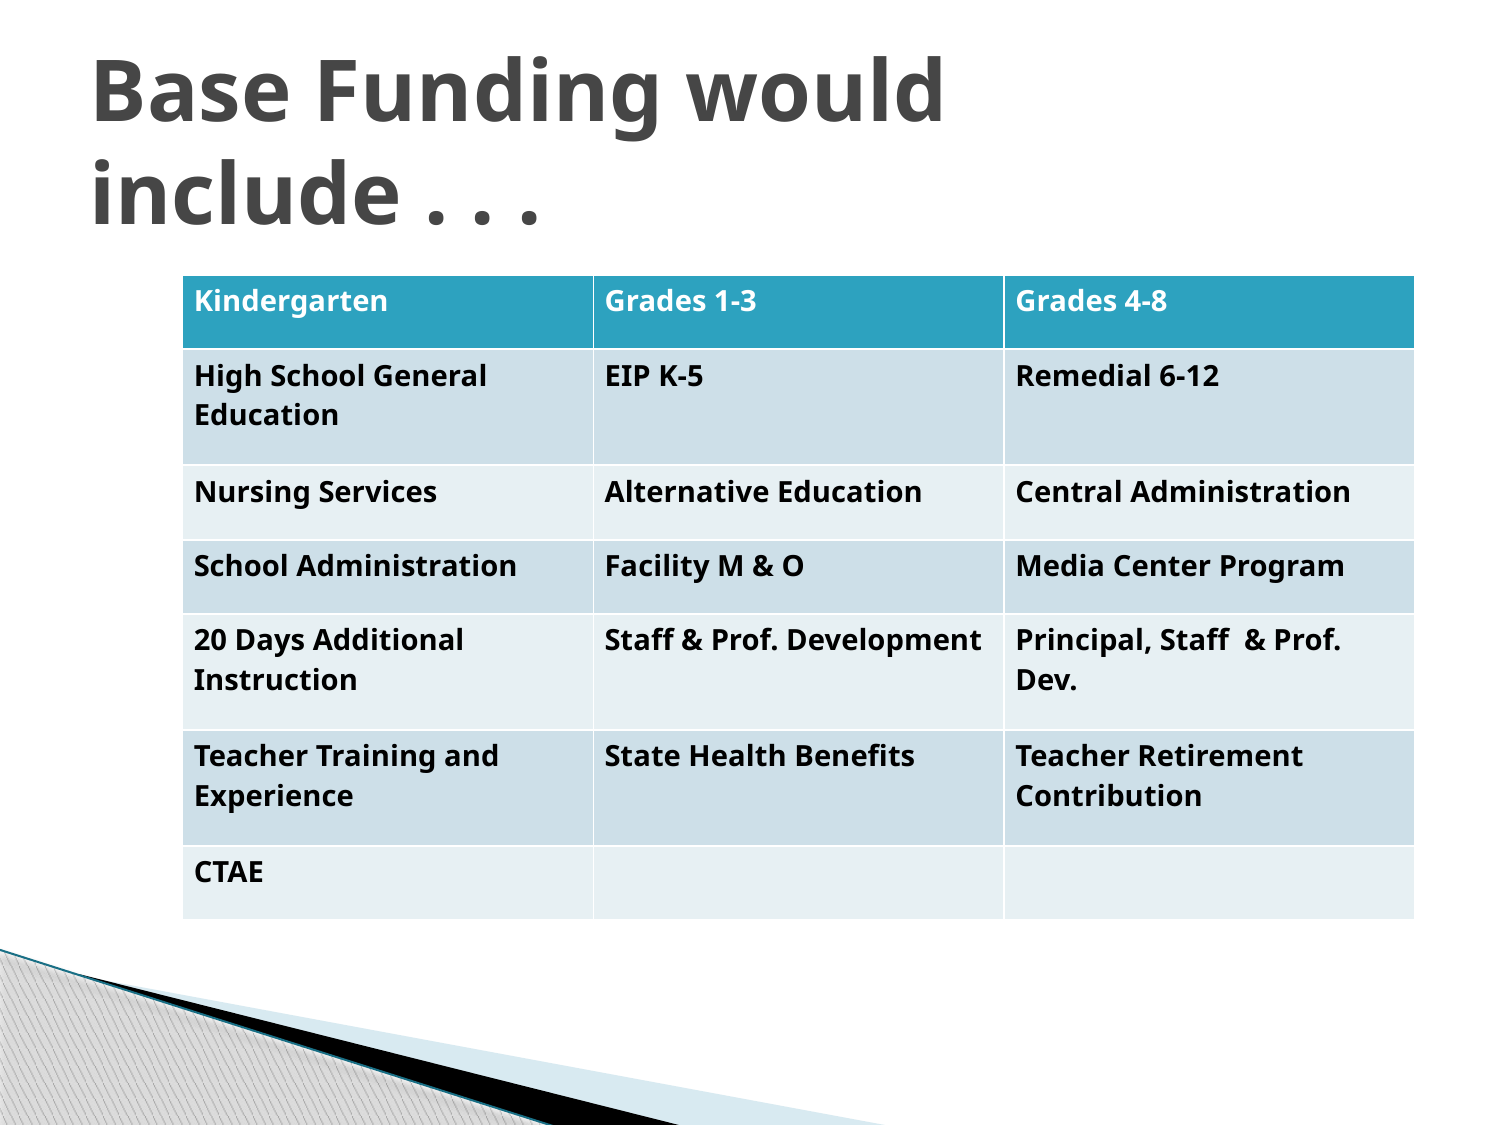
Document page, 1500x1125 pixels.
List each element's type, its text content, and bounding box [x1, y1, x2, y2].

table_cell School Administration [183, 541, 593, 613]
table_header Grades 1-3 [594, 276, 1003, 348]
table_cell Remedial 6-12 [1005, 350, 1414, 464]
table_cell Media Center Program [1005, 541, 1414, 613]
table_header Kindergarten [183, 276, 593, 348]
table_cell Nursing Services [183, 466, 593, 539]
table_cell State Health Benefits [594, 731, 1003, 845]
table_cell Central Administration [1005, 466, 1414, 539]
table_cell Teacher Training and Experience [183, 731, 593, 845]
title Base Funding would include . . . [75, 45, 1425, 233]
table_cell Staff & Prof. Development [594, 615, 1003, 729]
table_cell Facility M & O [594, 541, 1003, 613]
table_cell Teacher Retirement Contribution [1005, 731, 1414, 845]
table_cell High School General Education [183, 350, 593, 464]
table_cell CTAE [183, 847, 593, 919]
table_cell [1005, 847, 1414, 919]
table_header Grades 4-8 [1005, 276, 1414, 348]
table_cell Alternative Education [594, 466, 1003, 539]
table_cell Principal, Staff & Prof. Dev. [1005, 615, 1414, 729]
table_cell [594, 847, 1003, 919]
table_cell EIP K-5 [594, 350, 1003, 464]
table_cell 20 Days Additional Instruction [183, 615, 593, 729]
